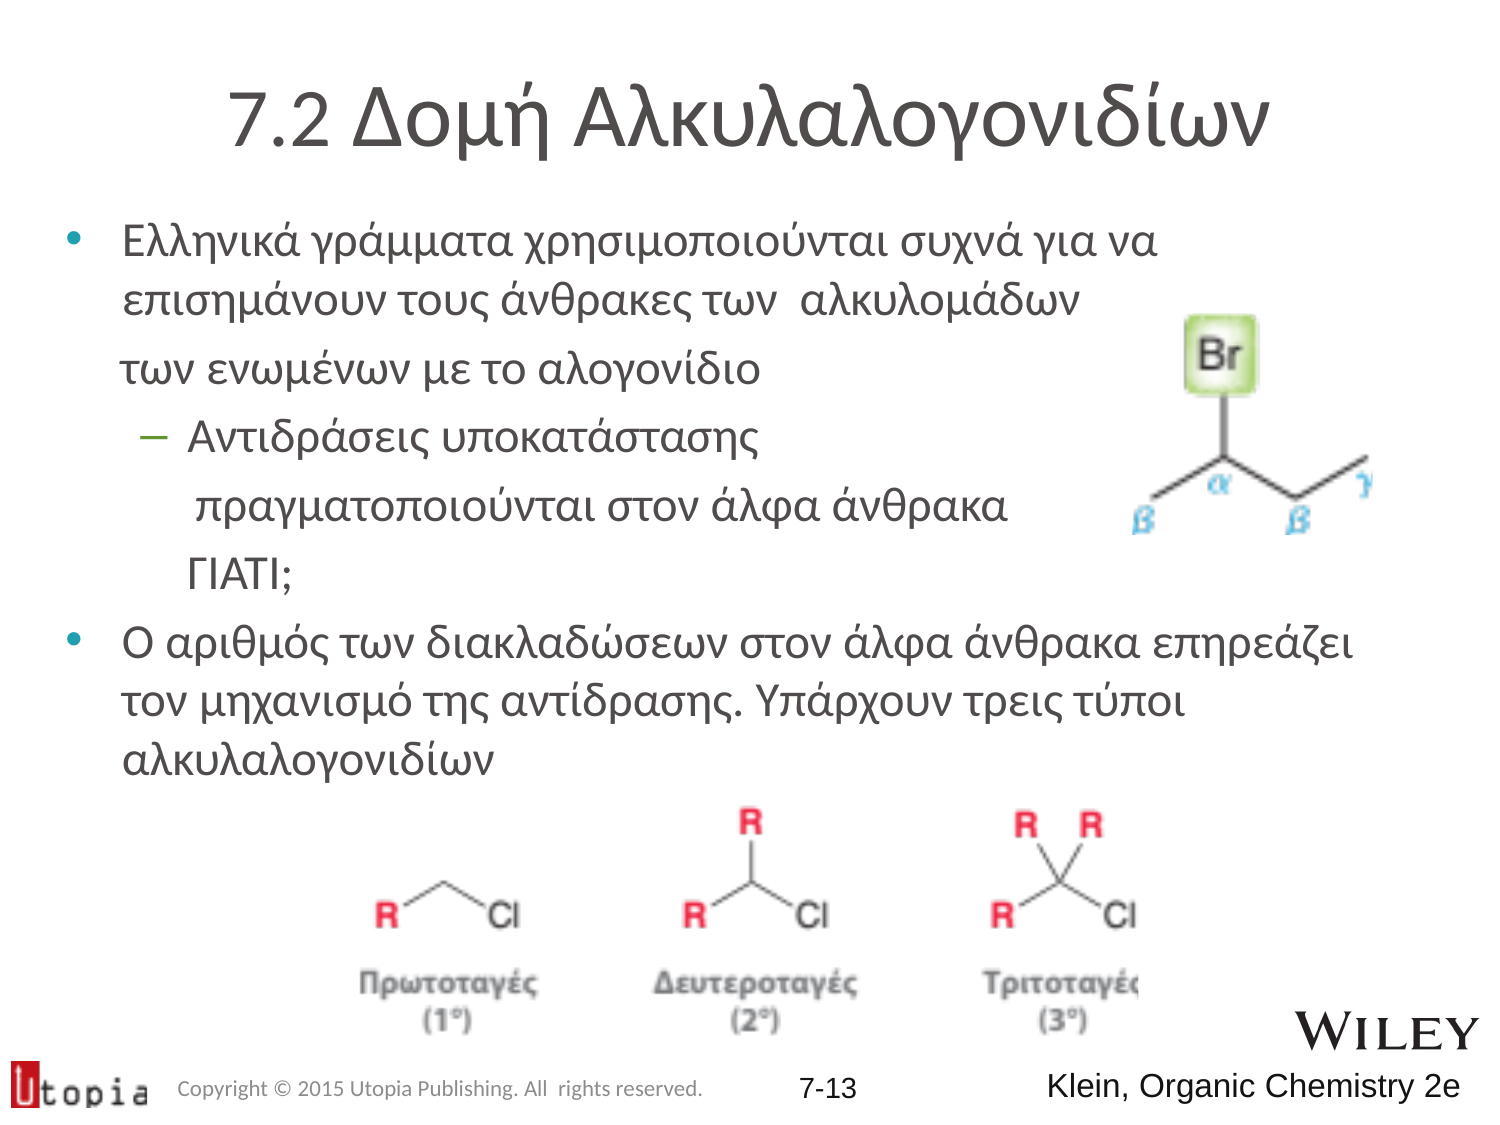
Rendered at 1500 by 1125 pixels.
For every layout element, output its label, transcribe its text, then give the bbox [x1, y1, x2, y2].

footer Klein, Organic Chemistry 2e [1010, 1056, 1486, 1117]
title 7.2 Δομή Αλκυλαλογονιδίων [74, 15, 1426, 200]
list Ελληνικά γράμματα χρησιμοποιούνται συχνά για να επισημάνουν τους άνθρακες των αλκυλομάδων των ενωμένων με το αλογονίδιο Αντιδράσεις υποκατάστασης πραγματοποιούνται στον άλφα άνθρακα ΓΙΑΤΙ; Ο αριθμός των διακλαδώσεων στον άλφα άνθρακα επηρεάζει τον μηχανισμό της αντίδρασης. Υπάρχουν τρεις τύποι αλκυλαλογονιδίων [50, 200, 1442, 1022]
picture [1131, 313, 1373, 535]
slide_number 7-12 [664, 1056, 992, 1117]
picture [1292, 1009, 1480, 1053]
slide_number Copyright © 2015 Utopia Publishing. All rights reserved. [162, 1056, 664, 1117]
picture [359, 804, 1139, 1036]
